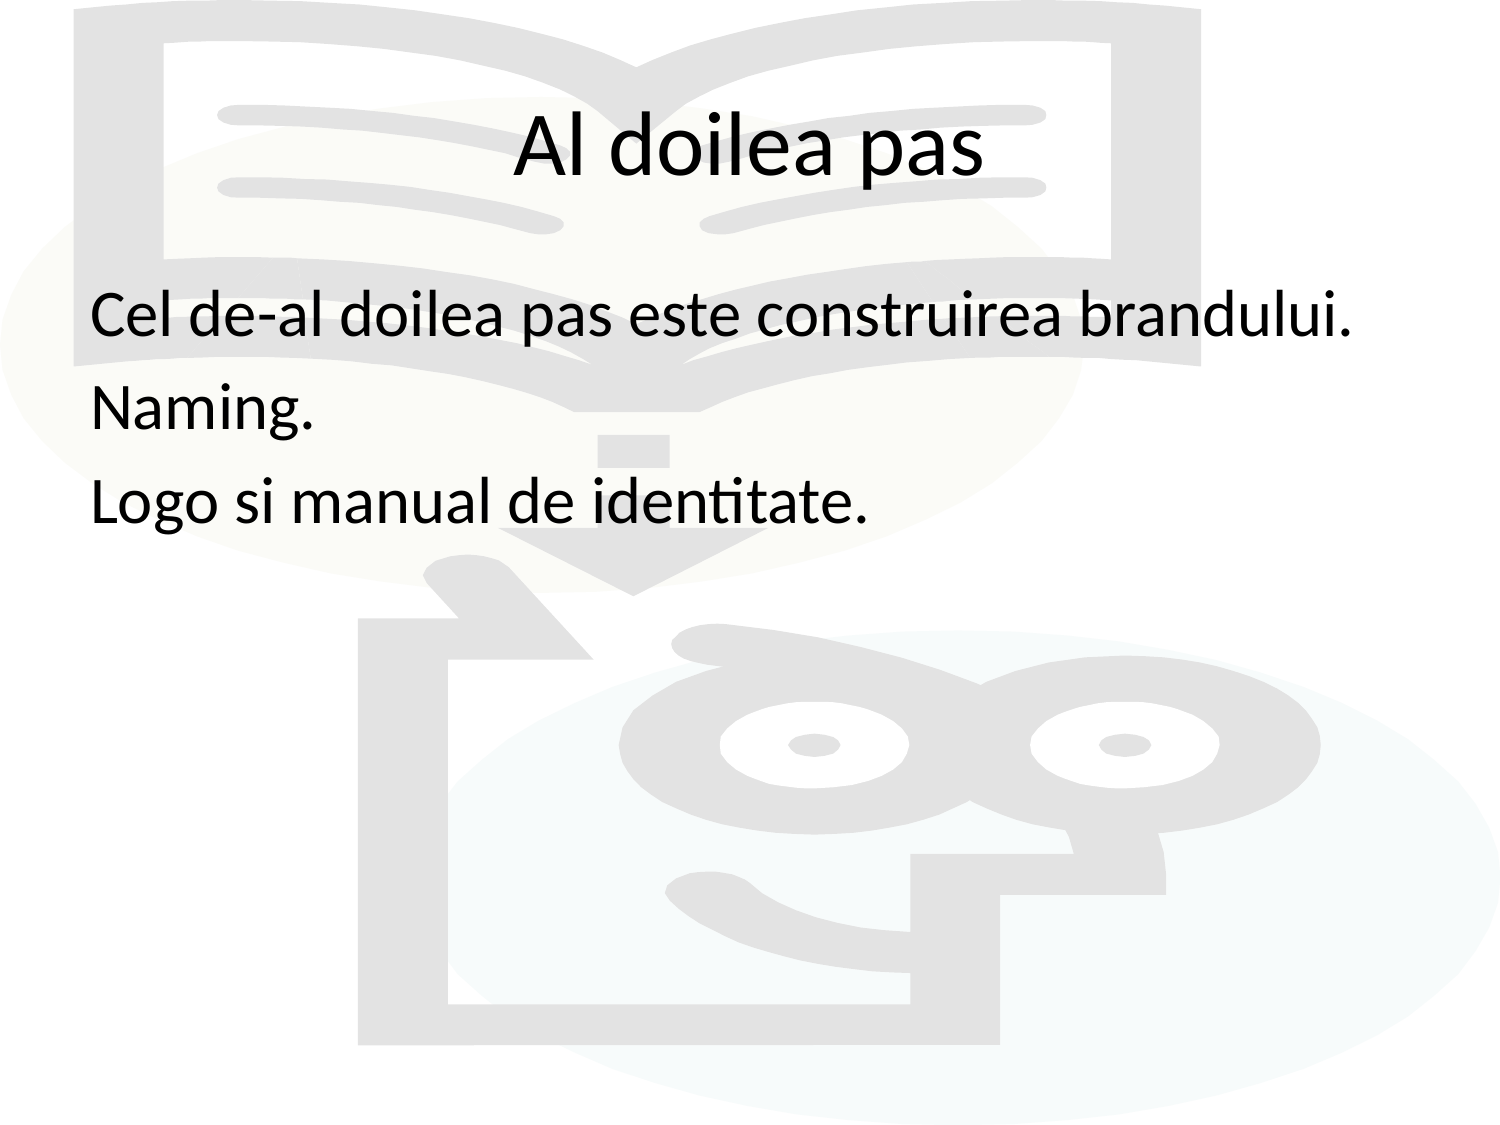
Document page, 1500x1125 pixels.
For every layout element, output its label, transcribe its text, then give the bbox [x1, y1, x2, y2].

list Cel de-al doilea pas este construirea brandului. Naming. Logo si manual de identitate. [75, 262, 1425, 1005]
title Al doilea pas [75, 45, 1425, 233]
